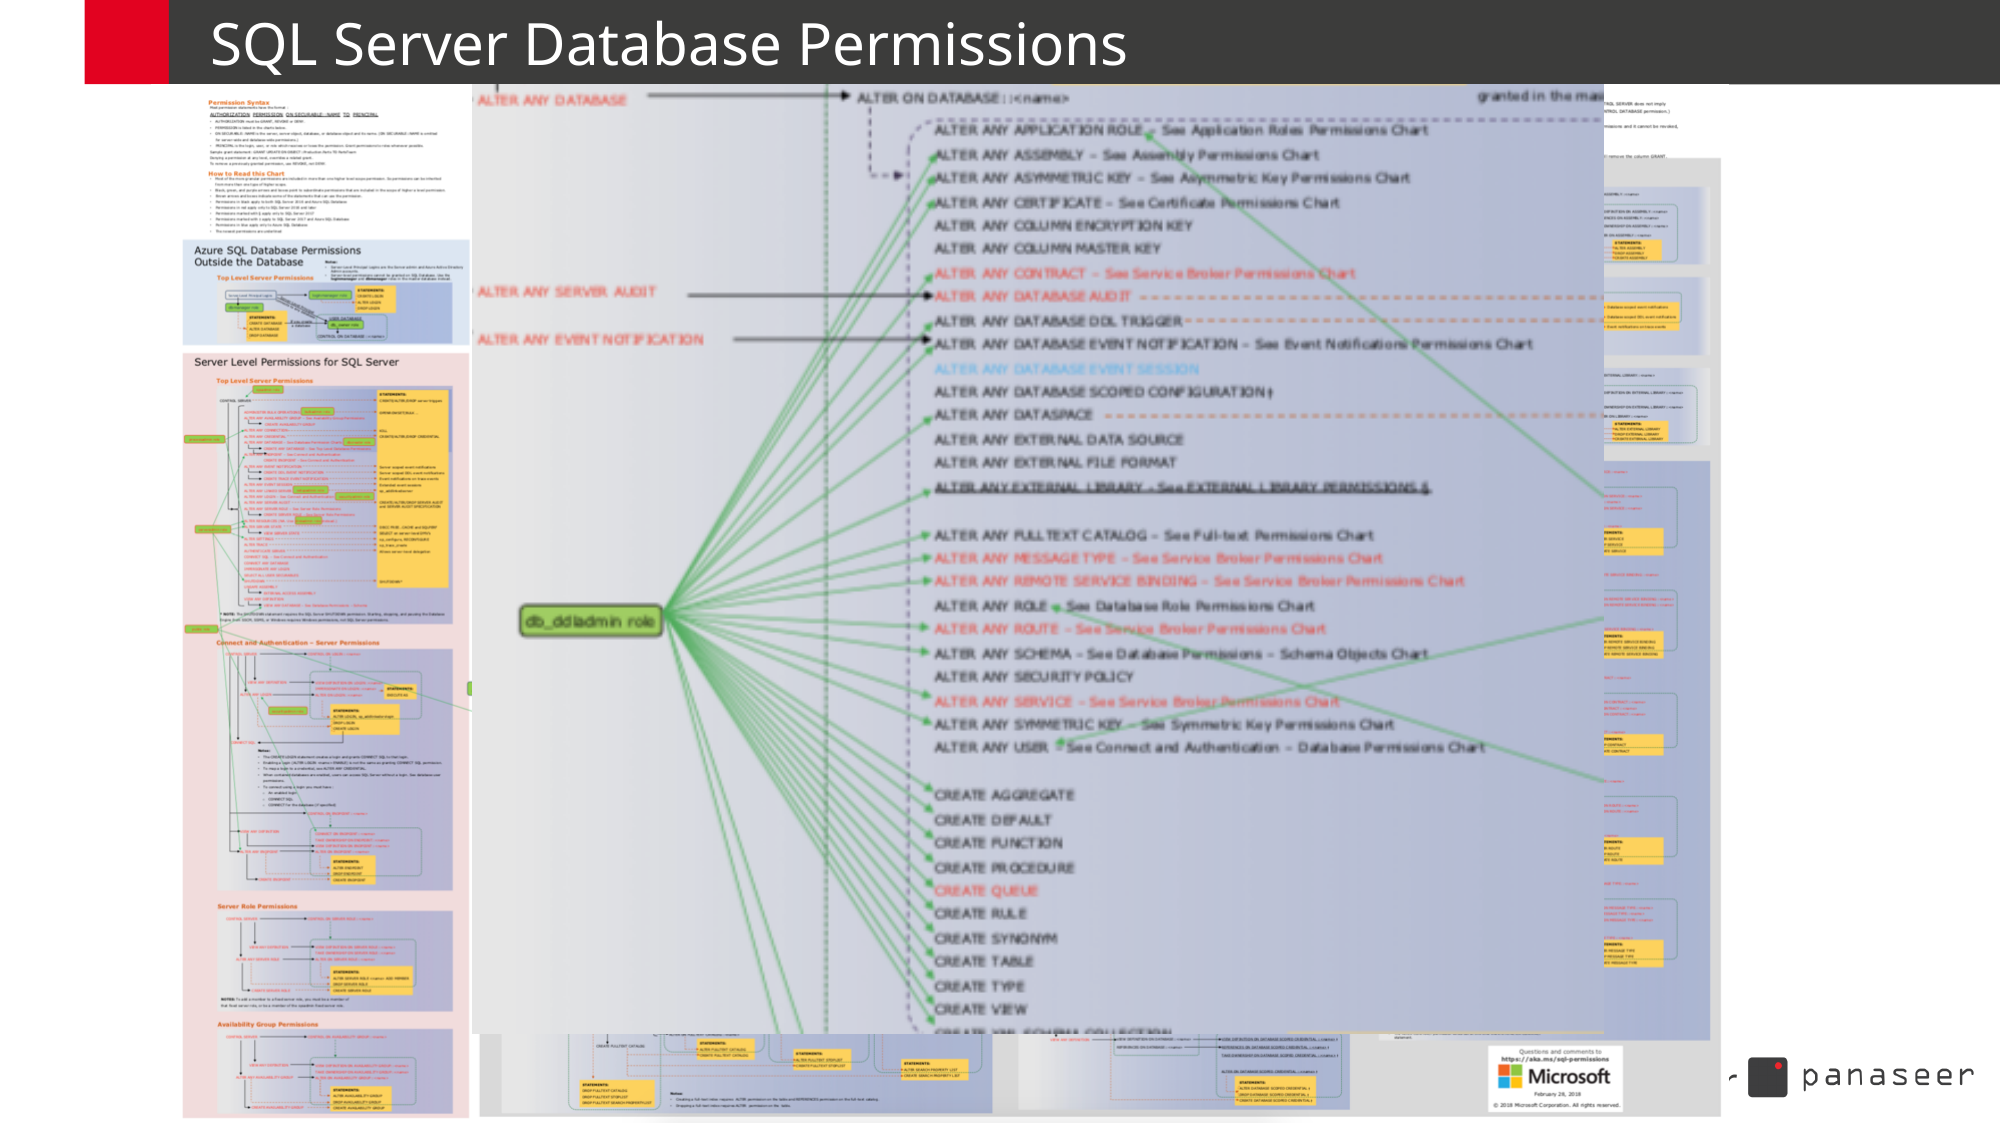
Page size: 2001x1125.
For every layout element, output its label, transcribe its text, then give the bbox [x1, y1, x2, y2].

picture [151, 84, 1729, 1123]
title SQL Server Database Permissions [168, 0, 2000, 85]
